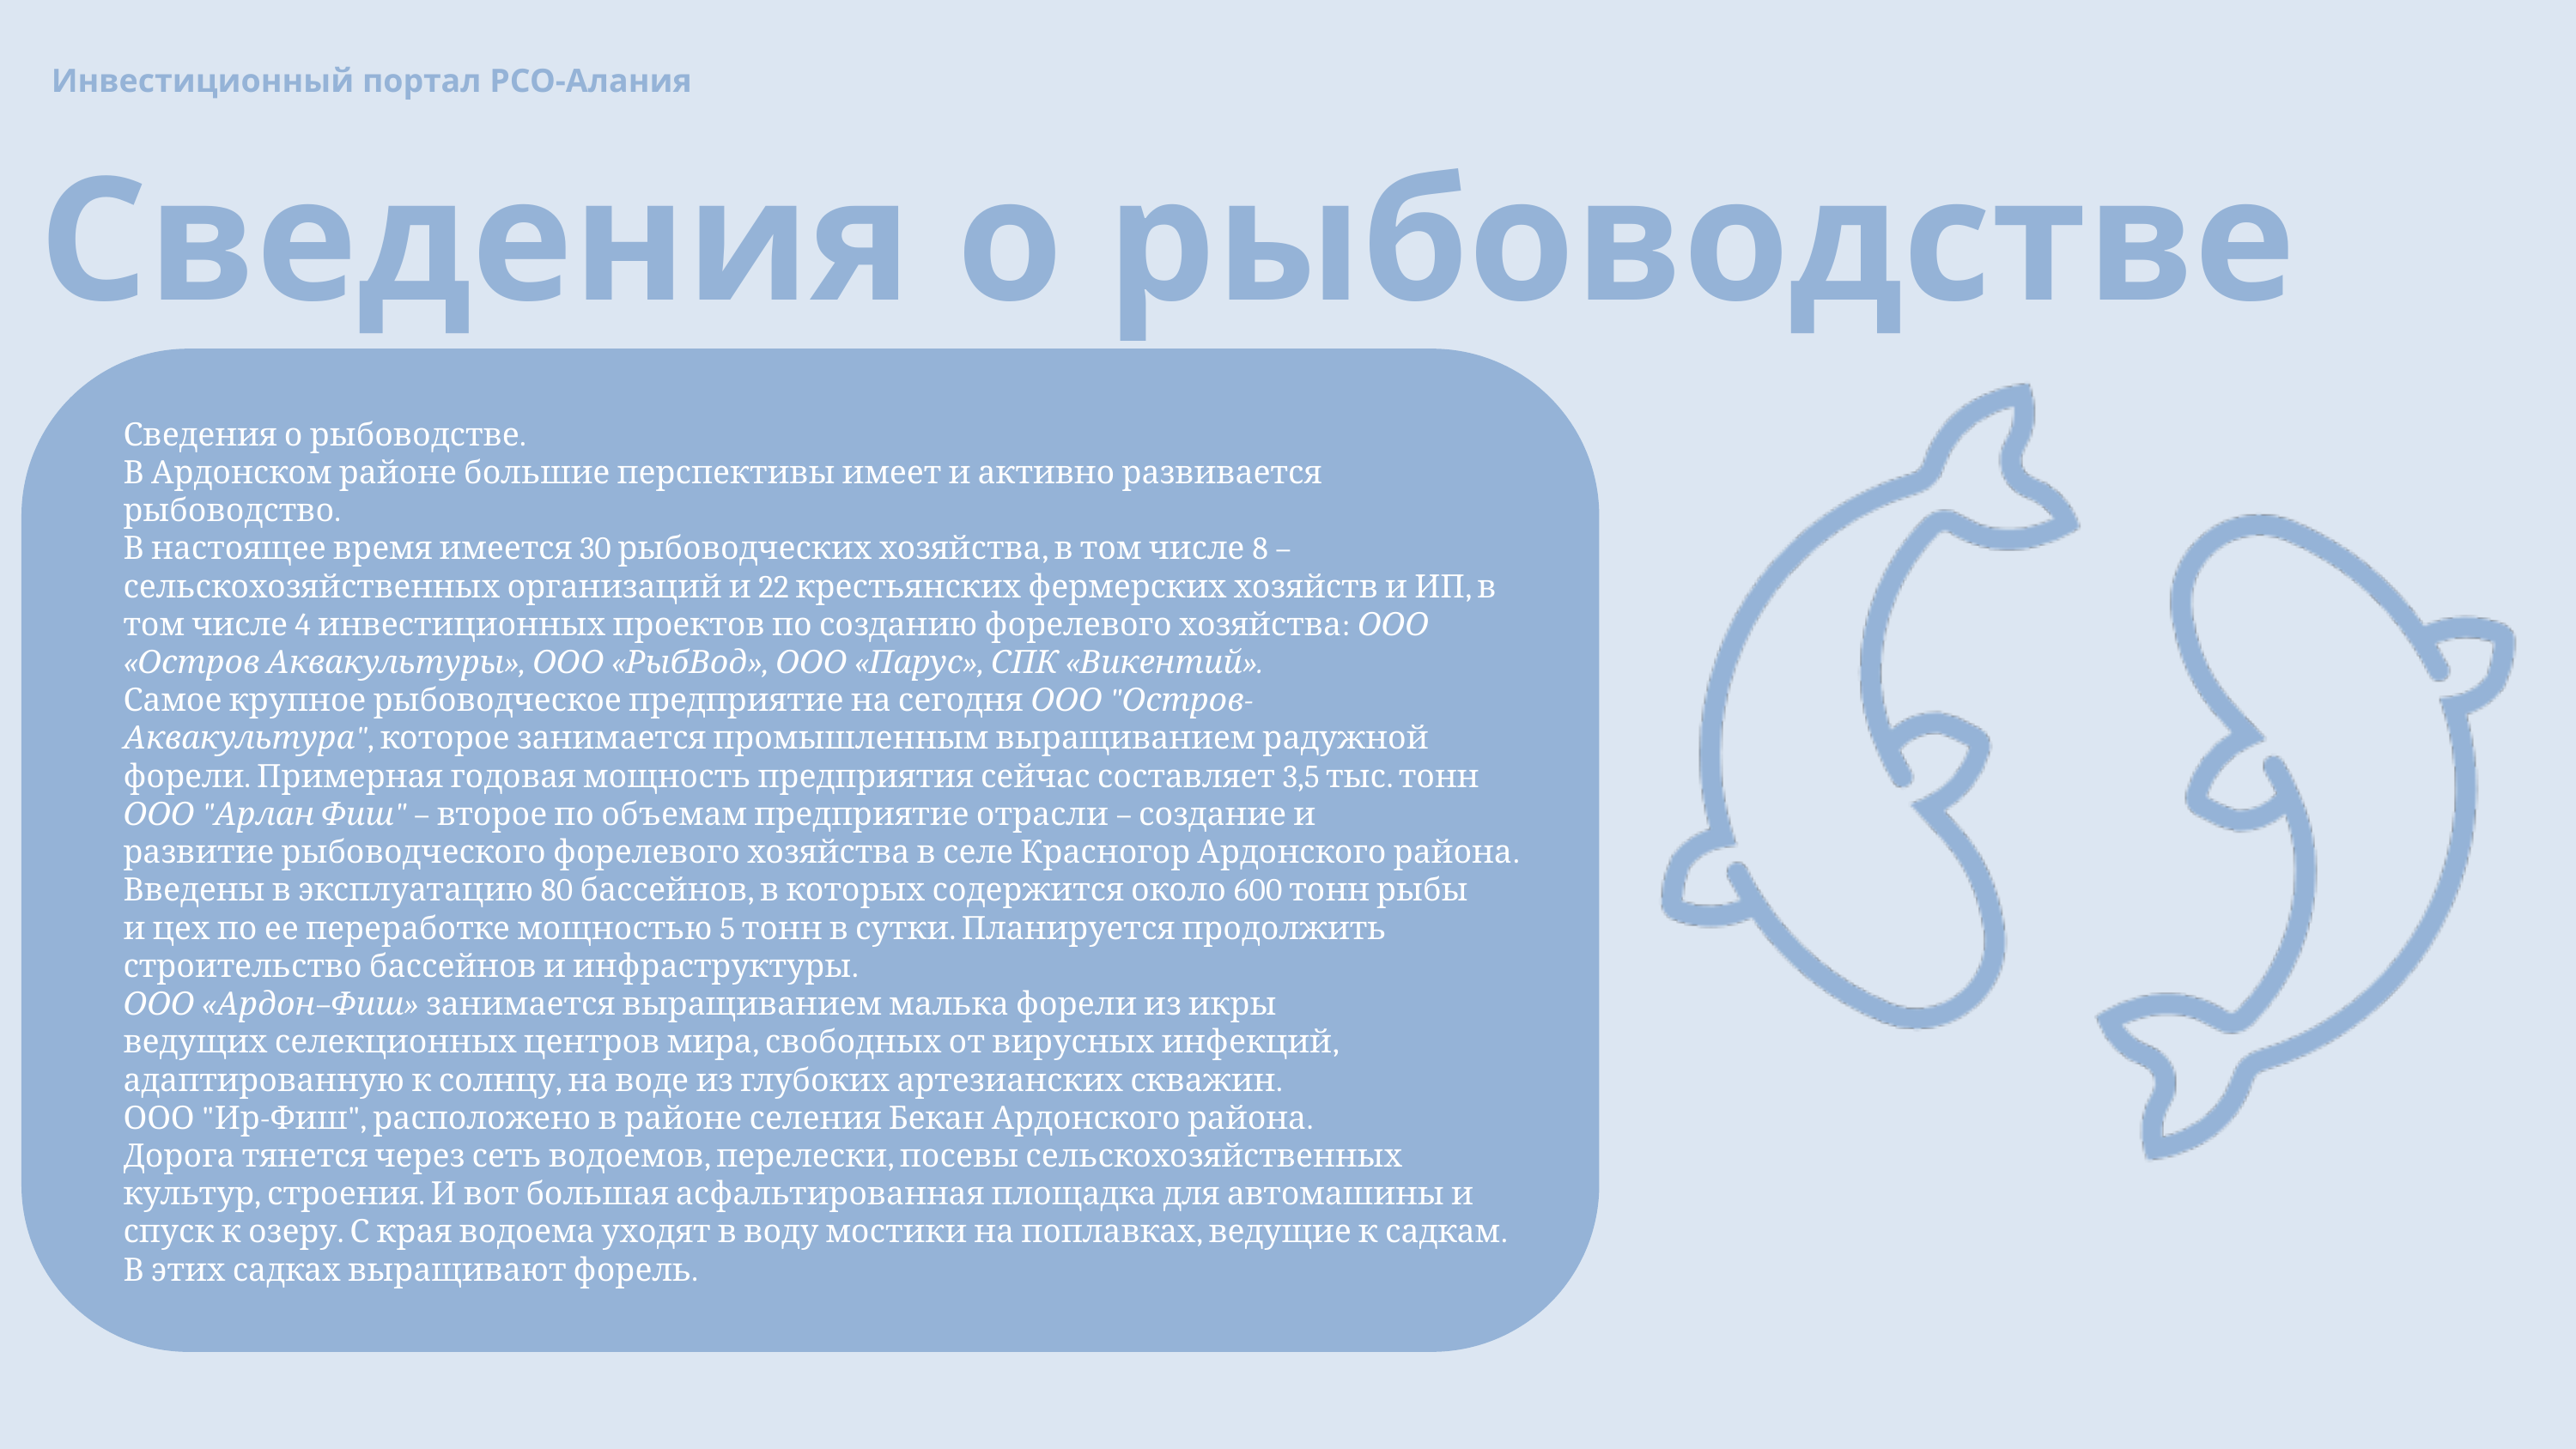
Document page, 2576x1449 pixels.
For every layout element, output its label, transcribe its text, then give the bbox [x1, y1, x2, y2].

text_box Сведения о рыбоводстве. В Ардонском районе большие перспективы имеет и активно развивается рыбоводство. В настоящее время имеется 30 рыбоводческих хозяйства, в том числе 8 – сельскохозяйственных организаций и 22 крестьянских фермерских хозяйств и ИП, в том числе 4 инвестиционных проектов по созданию форелевого хозяйства: ООО «Остров Аквакультуры», ООО «РыбВод», ООО «Парус», СПК «Викентий». Самое крупное рыбоводческое предприятие на сегодня ООО "Остров- Аквакультура", которое занимается промышленным выращиванием радужной форели. Примерная годовая мощность предприятия сейчас составляет 3,5 тыс. тонн ООО "Арлан Фиш" – второе по объемам предприятие отрасли – создание и развитие рыбоводческого форелевого хозяйства в селе Красногор Ардонского района. Введены в эксплуатацию 80 бассейнов, в которых содержится около 600 тонн рыбы и цех по ее переработке мощностью 5 тонн в сутки. Планируется продолжить строительство бассейнов и инфраструктуры. ООО «Ардон–Фиш» занимается выращиванием малька форели из икры ведущих селекционных центров мира, свободных от вирусных инфекций, адаптированную к солнцу, на воде из глубоких артезианских скважин. ООО "Ир-Фиш", расположено в районе селения Бекан Ардонского района. Дорога тянется через сеть водоемов, перелески, посевы сельскохозяйственных культур, строения. И вот большая асфальтированная площадка для автомашины и спуск к озеру. С края водоема уходят в воду мостики на поплавках, ведущие к садкам. В этих садках выращивают форель. [110, 407, 1595, 1294]
text_box Инвестиционный портал РСО-Алания [39, 52, 1376, 106]
text_box [19, 347, 1562, 1354]
text_box [1595, 472, 1601, 1228]
text_box Сведения о рыбоводстве [39, 103, 2555, 334]
picture [1605, 283, 2572, 1251]
